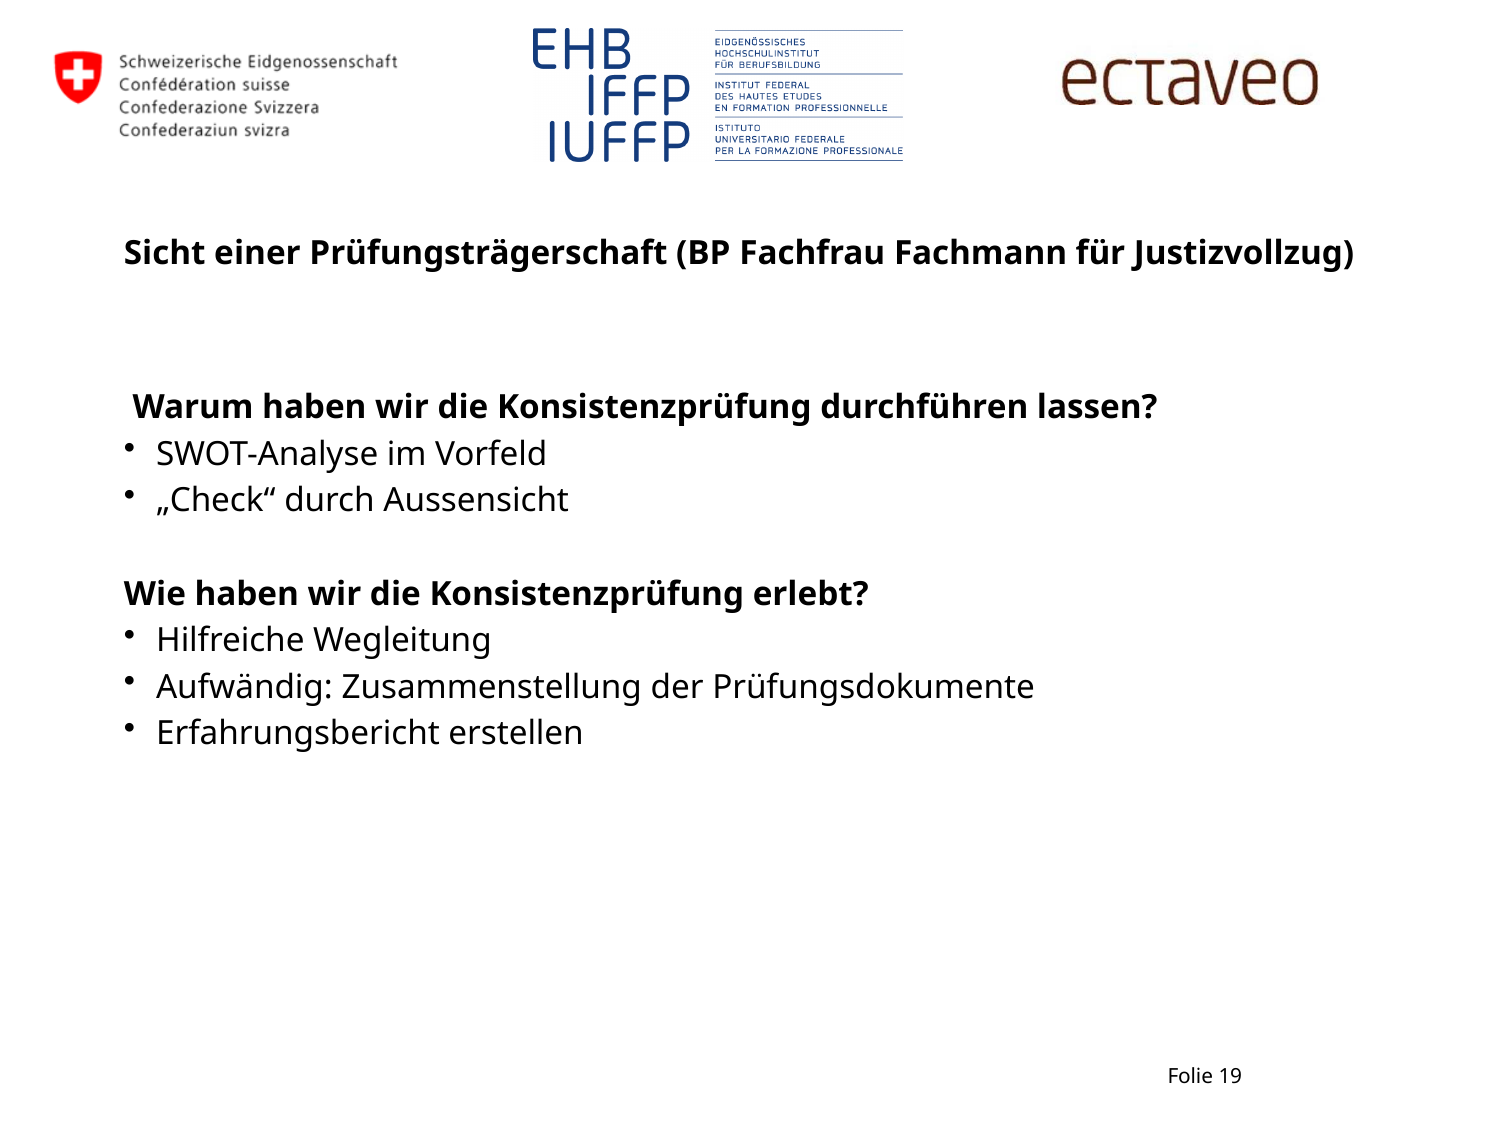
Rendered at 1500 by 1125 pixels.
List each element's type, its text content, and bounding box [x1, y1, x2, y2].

title Sicht einer Prüfungsträgerschaft (BP Fachfrau Fachmann für Justizvollzug) [123, 231, 1387, 320]
slide_number Folie 19 [1167, 1062, 1438, 1125]
picture [38, 28, 435, 167]
picture [533, 28, 904, 162]
list Warum haben wir die Konsistenzprüfung durchführen lassen? SWOT-Analyse im Vorfeld „Check“ durch Aussensicht Wie haben wir die Konsistenzprüfung erlebt? Hilfreiche Wegleitung Aufwändig: Zusammenstellung der Prüfungsdokumente Erfahrungsbericht erstellen [123, 385, 1387, 1023]
picture [1045, 0, 1377, 105]
